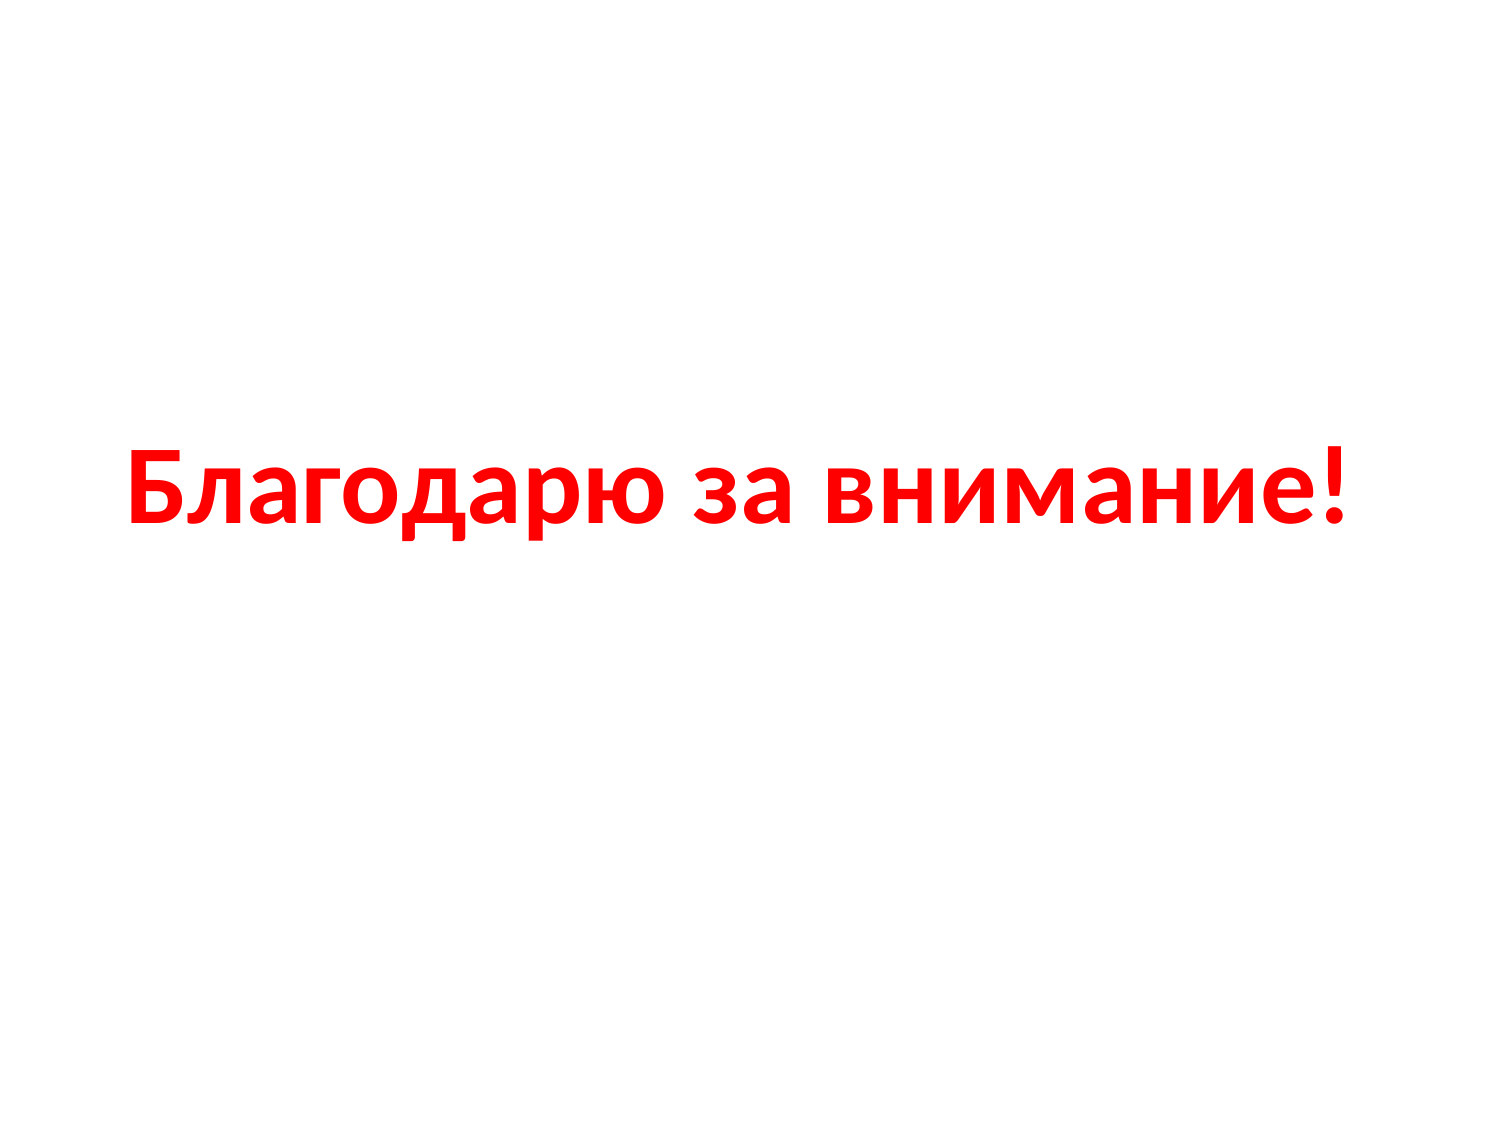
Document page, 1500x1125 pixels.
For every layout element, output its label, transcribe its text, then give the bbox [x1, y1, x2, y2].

title Благодарю за внимание! [64, 385, 1415, 573]
